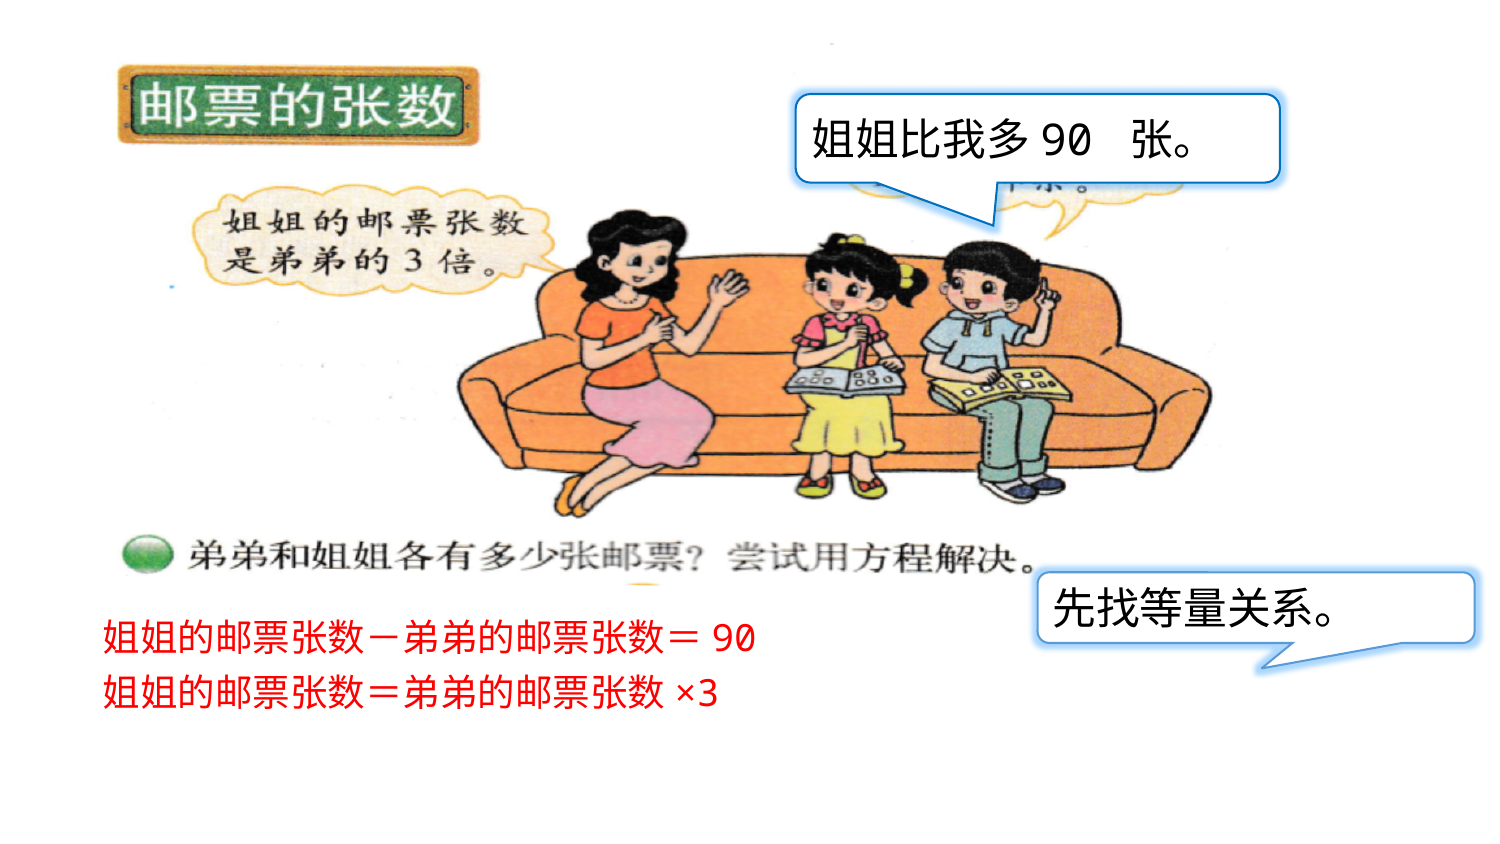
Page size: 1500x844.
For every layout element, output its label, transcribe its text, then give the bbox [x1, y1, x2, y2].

text_box 先找等量关系。 [1036, 571, 1476, 670]
text_box 姐姐比我多90 张。 [1229, 92, 1281, 184]
text_box 姐姐的邮票张数＝弟弟的邮票张数×3 [91, 663, 1069, 720]
text_box 姐姐的邮票张数－弟弟的邮票张数＝90 [91, 607, 1034, 665]
picture [68, 30, 1233, 591]
